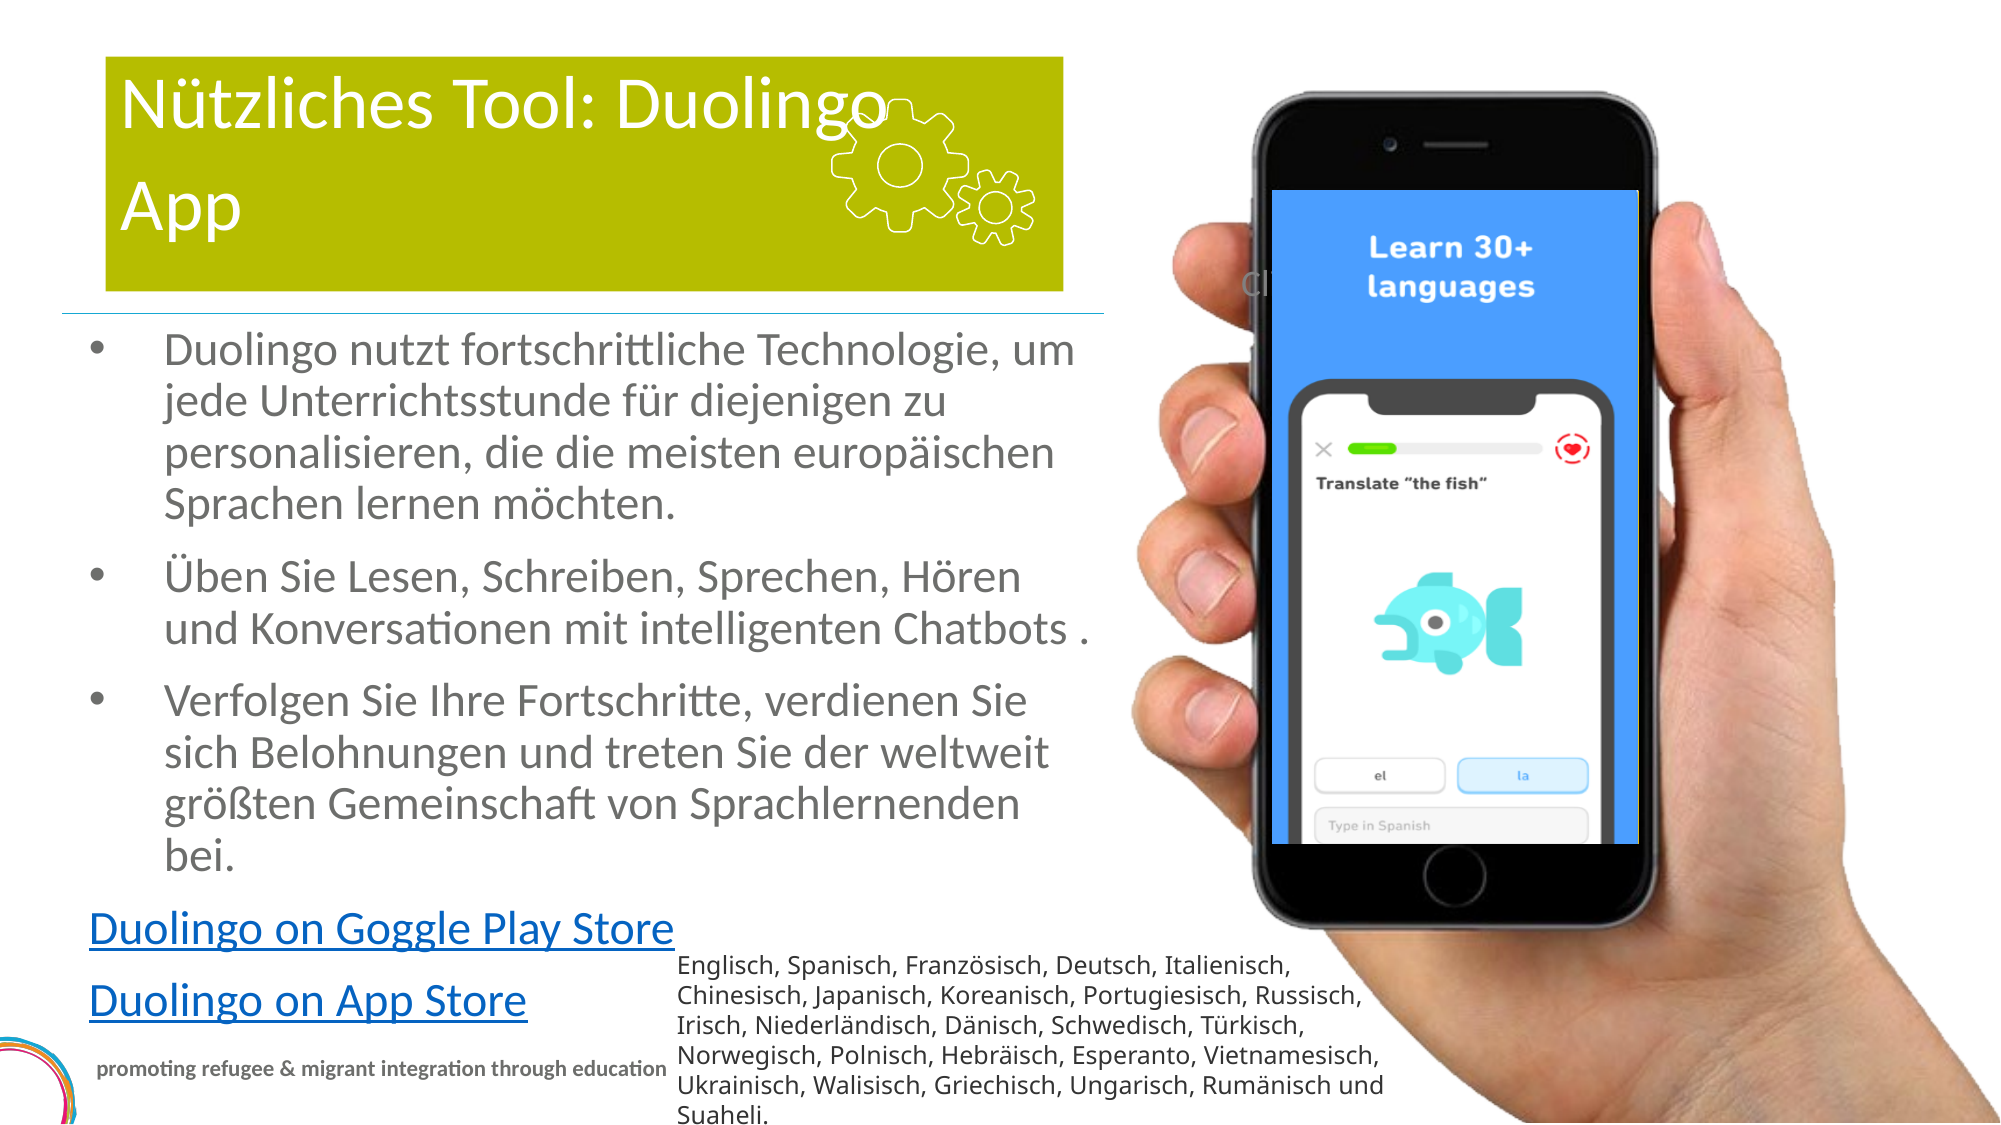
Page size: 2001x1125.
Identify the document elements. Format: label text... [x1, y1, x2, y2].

list Nützliches Tool: Duolingo App [105, 56, 1064, 292]
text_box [831, 99, 1035, 246]
picture [1130, 90, 2001, 1123]
text_box Englisch, Spanisch, Französisch, Deutsch, Italienisch, Chinesisch, Japanisch, Koreanisch, Portugiesisch, Russisch, Irisch, Niederländisch, Dänisch, Schwedisch, Türkisch, Norwegisch, Polnisch, Hebräisch, Esperanto, Vietnamesisch, Ukrainisch, Walisisch, Griechisch, Ungarisch, Rumänisch und Suaheli. [662, 942, 1407, 1125]
picture [0, 1033, 80, 1125]
list Duolingo nutzt fortschrittliche Technologie, um jede Unterrichtsstunde für diejenigen zu personalisieren, die die meisten europäischen Sprachen lernen möchten. Üben Sie Lesen, Schreiben, Sprechen, Hören und Konversationen mit intelligenten Chatbots . Verfolgen Sie Ihre Fortschritte, verdienen Sie sich Belohnungen und treten Sie der weltweit größten Gemeinschaft von Sprachlernenden bei. Duolingo on Goggle Play Store Duolingo on App Store [74, 316, 1119, 1026]
